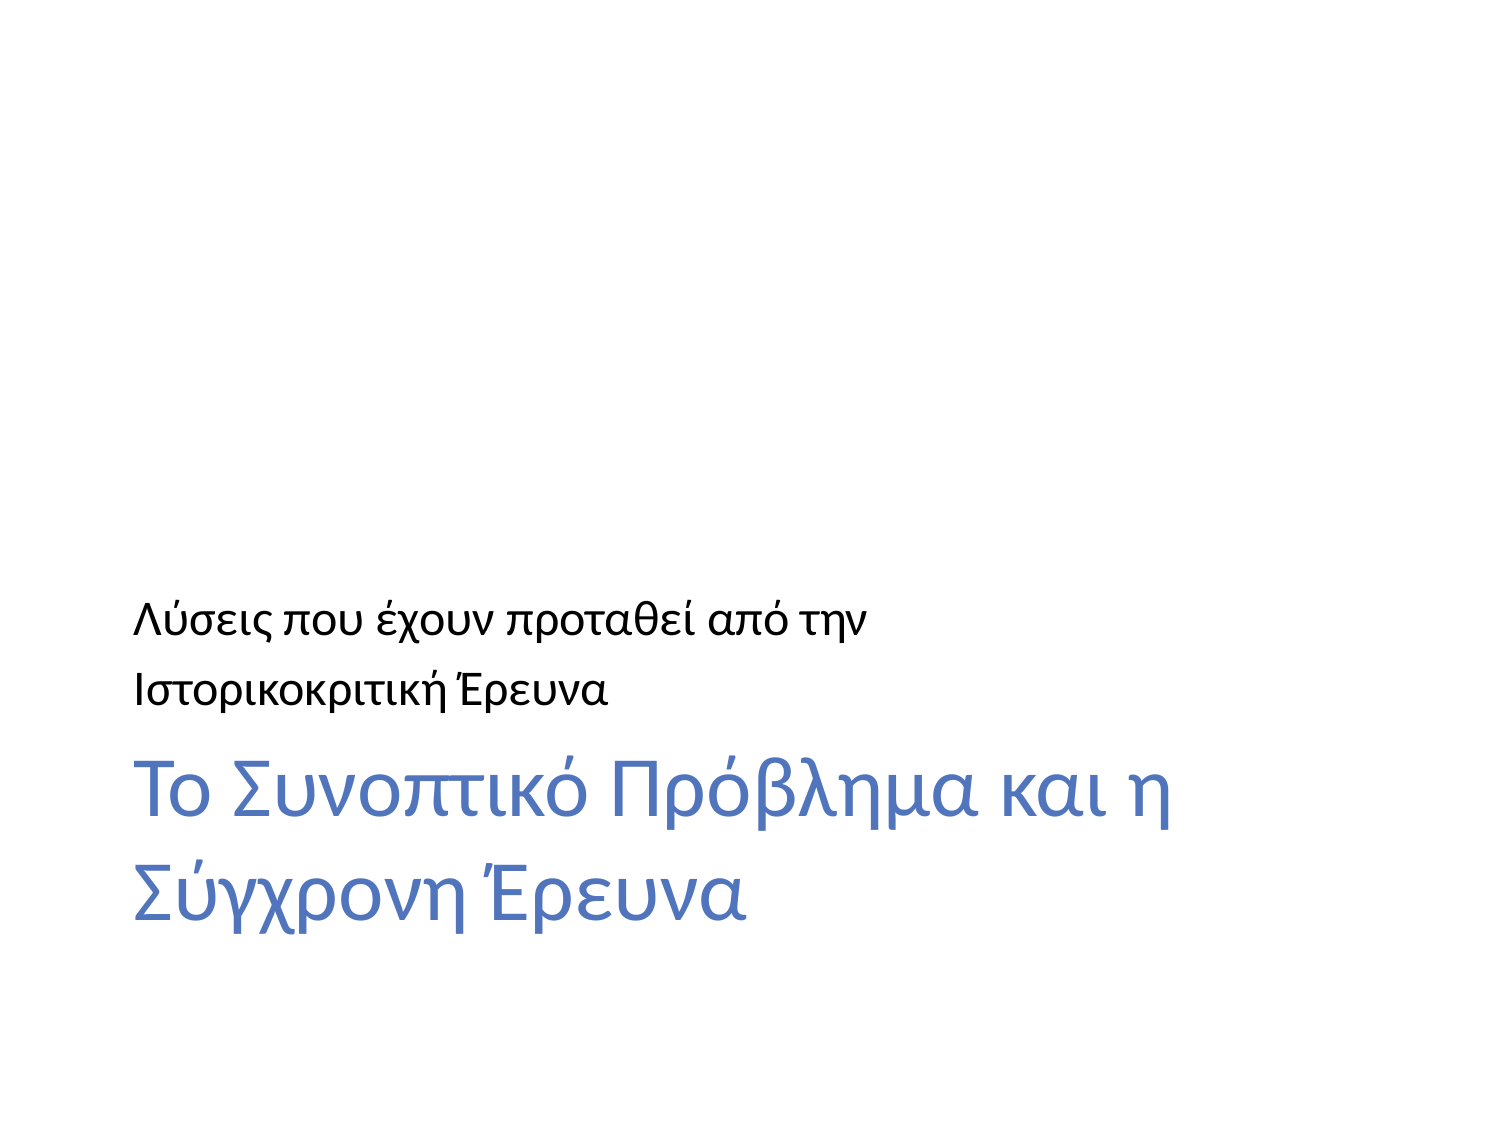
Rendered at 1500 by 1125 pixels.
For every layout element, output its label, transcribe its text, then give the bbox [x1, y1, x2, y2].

title Το Συνοπτικό Πρόβλημα και η Σύγχρονη Έρευνα [118, 722, 1394, 947]
list Λύσεις που έχουν προταθεί από την Ιστορικοκριτική Έρευνα [118, 476, 1394, 722]
